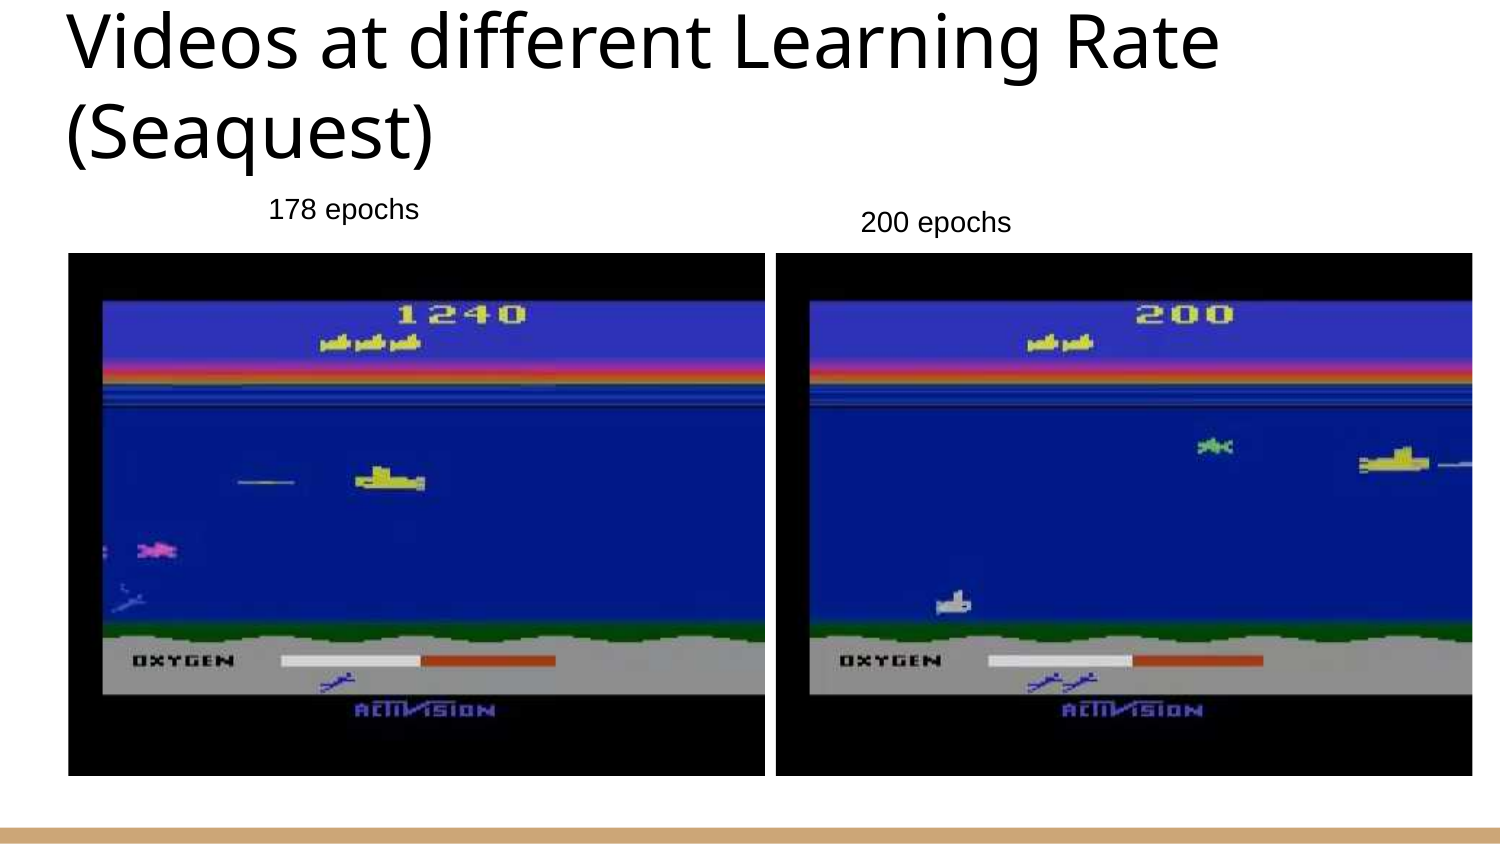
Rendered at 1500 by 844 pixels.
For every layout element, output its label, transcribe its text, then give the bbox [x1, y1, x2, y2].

title Videos at different Learning Rate (Seaquest) [51, 51, 1449, 189]
text_box 178 epochs [253, 175, 557, 233]
text_box 200 epochs [845, 188, 1149, 246]
text_box [775, 253, 1473, 776]
text_box [68, 253, 765, 776]
